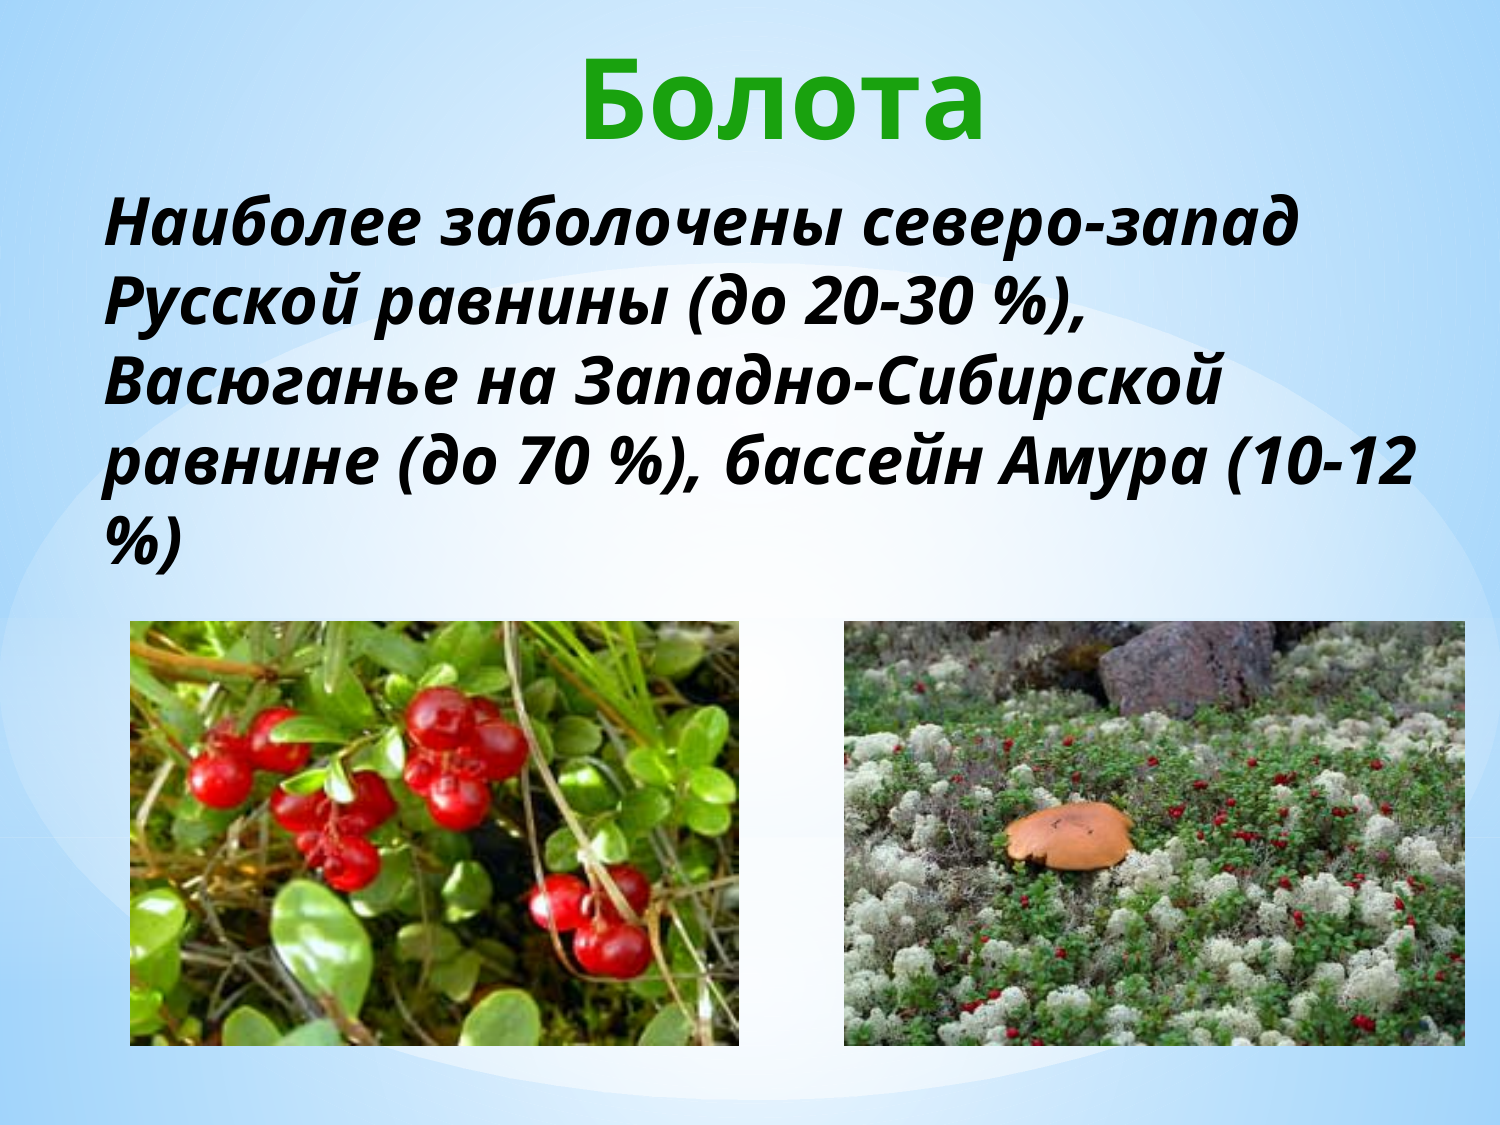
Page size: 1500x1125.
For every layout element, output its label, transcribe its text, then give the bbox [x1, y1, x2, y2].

text_box Болота [561, 19, 1005, 170]
text_box Наиболее заболочены северо-запад Русской равнины (до 20-30 %), Васюганье на Западно-Сибирской равнине (до 70 %), бассейн Амура (10-12 %) [88, 170, 1465, 586]
picture [844, 621, 1465, 1047]
picture [130, 621, 739, 1047]
